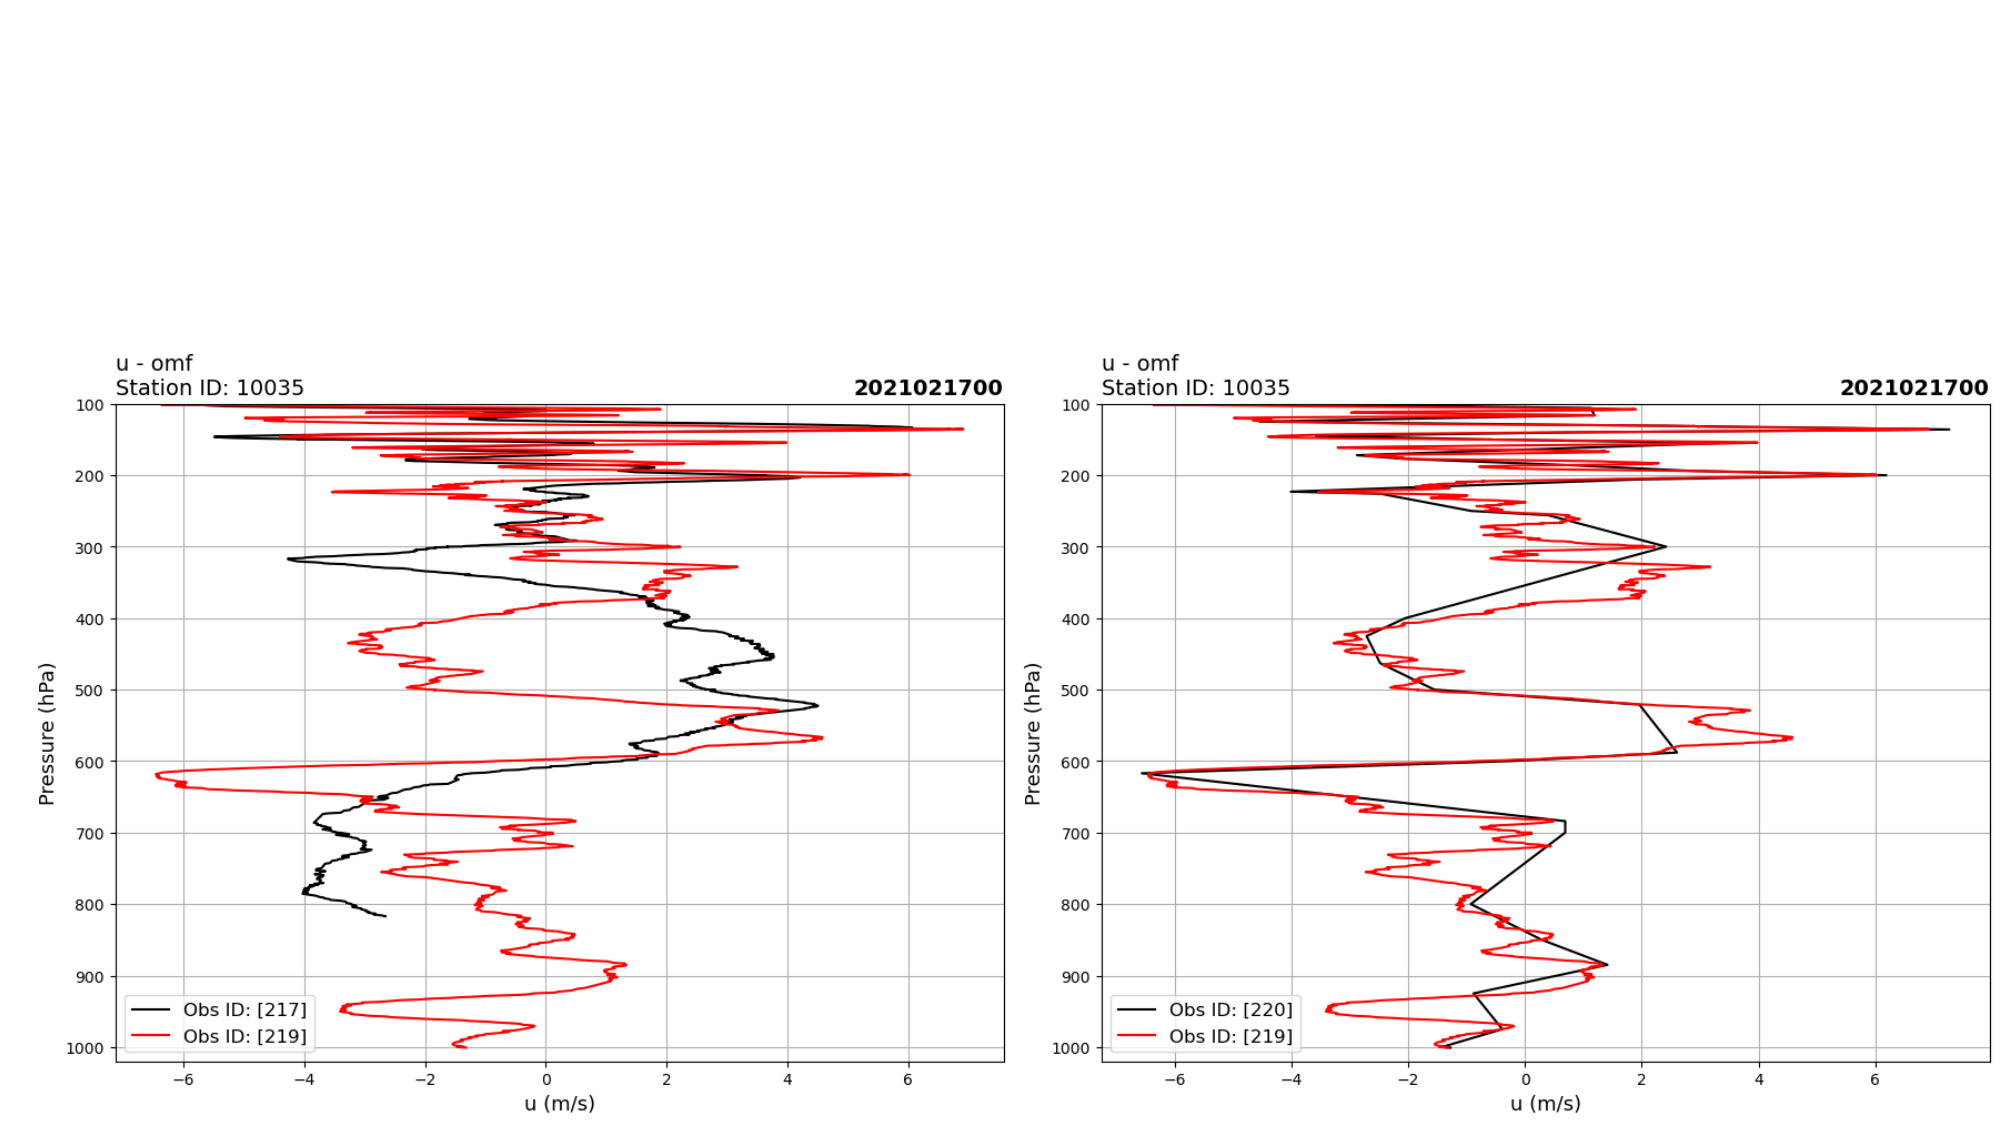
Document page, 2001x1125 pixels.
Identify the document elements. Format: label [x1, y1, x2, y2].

picture [27, 343, 2000, 1125]
